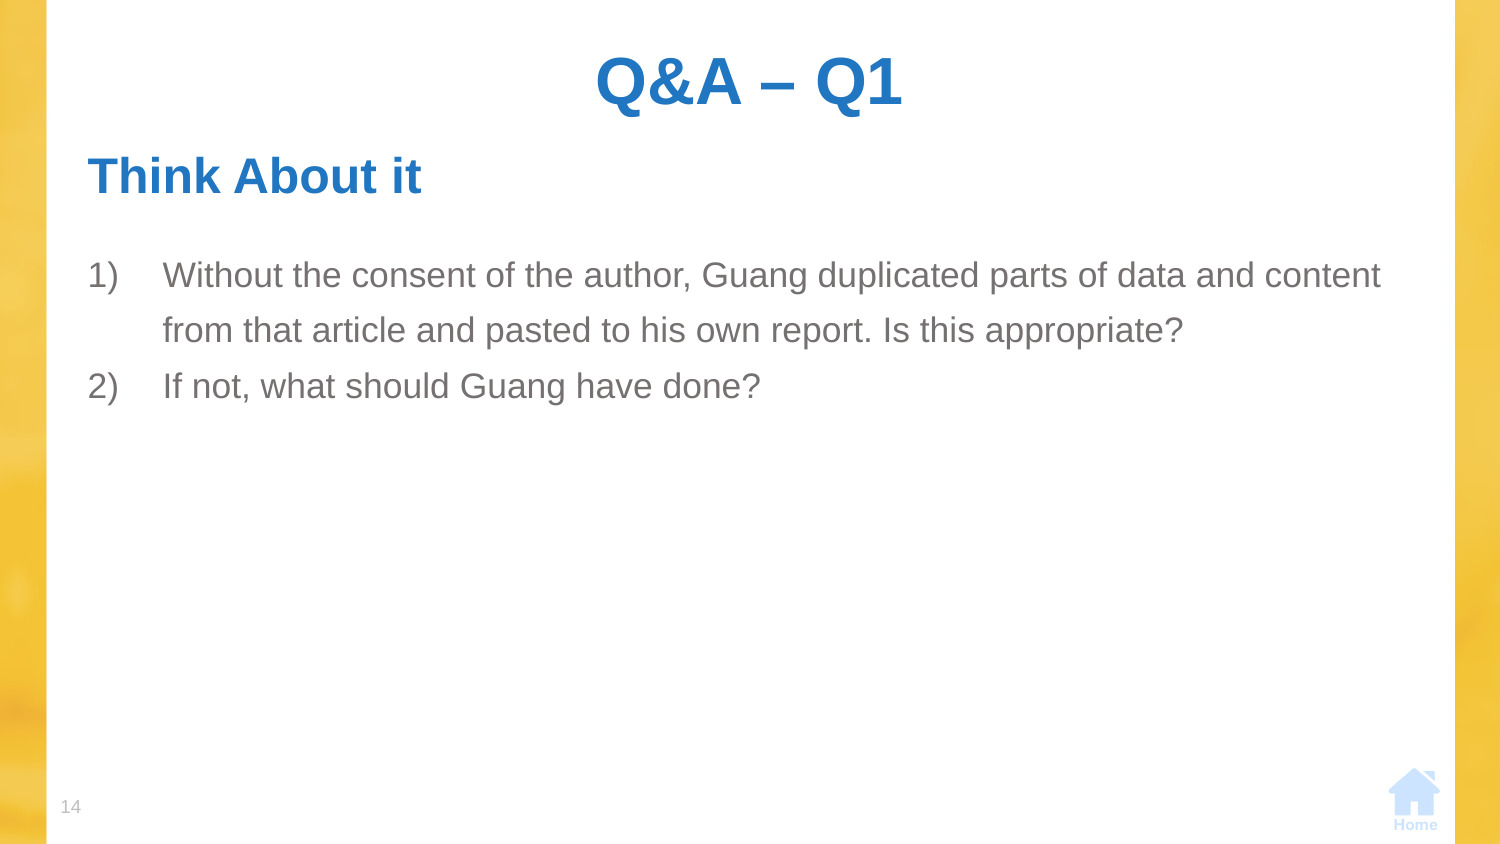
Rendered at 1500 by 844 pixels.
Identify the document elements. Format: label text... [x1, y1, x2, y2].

list Without the consent of the author, Guang duplicated parts of data and content from that article and pasted to his own report. Is this appropriate? If not, what should Guang have done? [72, 231, 1421, 782]
title Q&A – Q1 [440, 37, 1060, 98]
subtitle Think About it [72, 98, 1421, 231]
slide_number 14 [45, 783, 383, 829]
picture [0, 0, 1500, 844]
